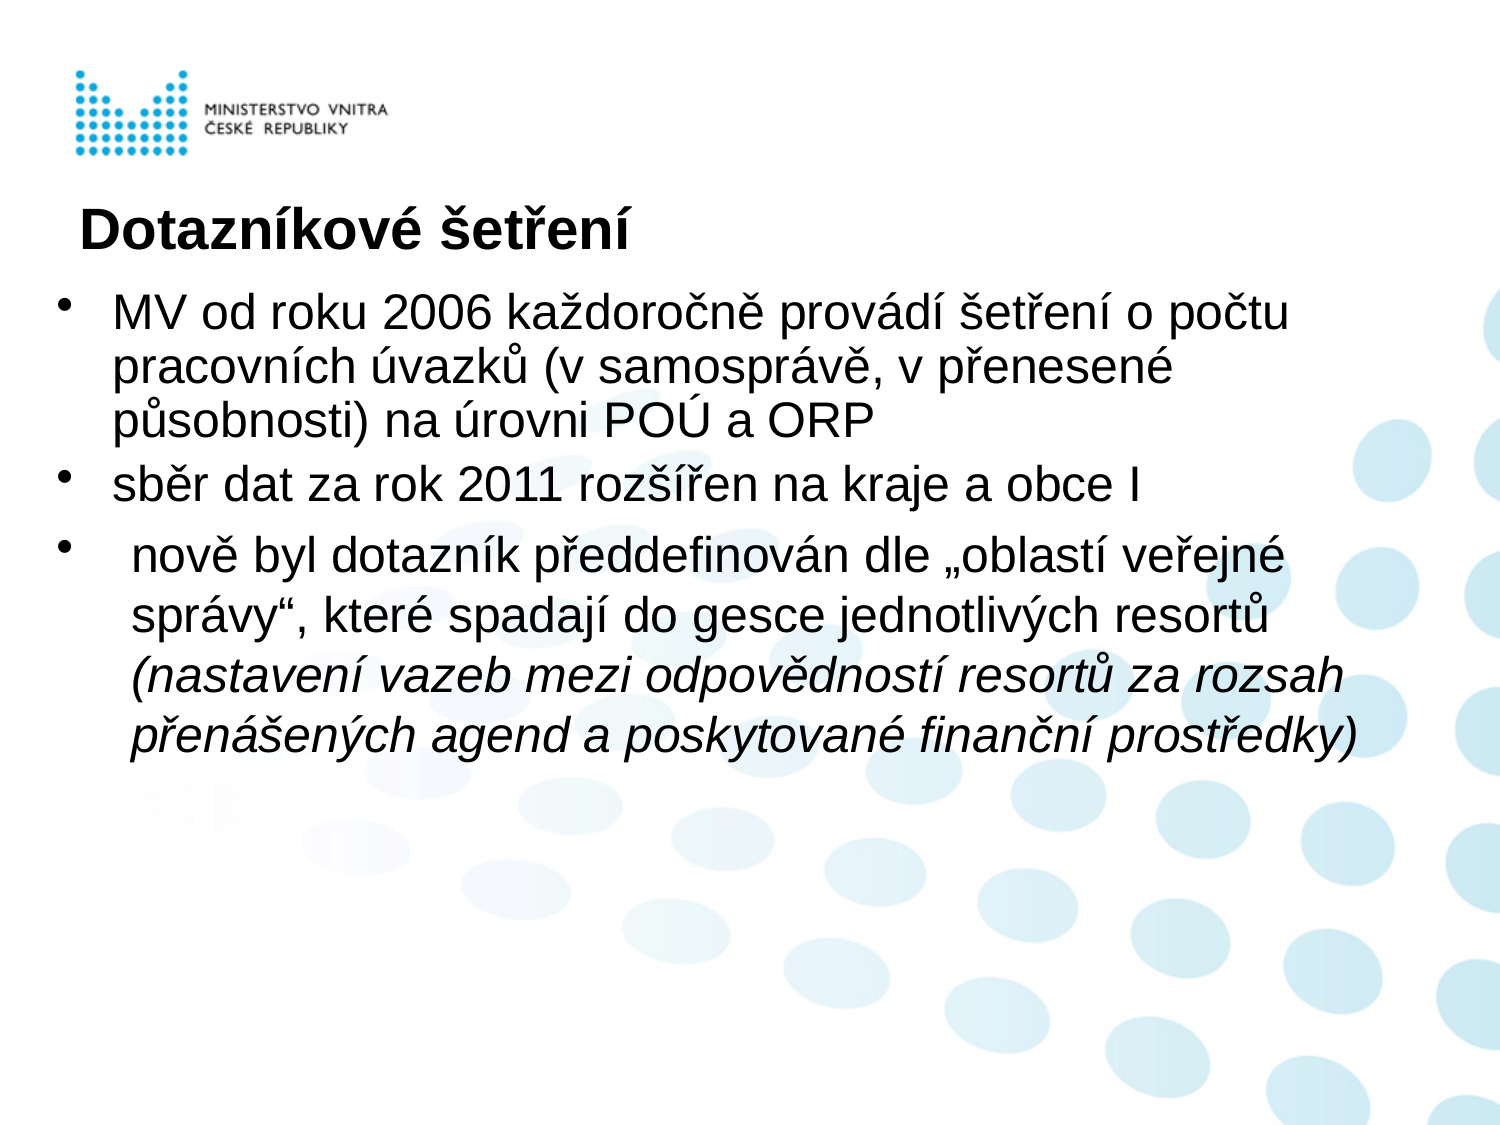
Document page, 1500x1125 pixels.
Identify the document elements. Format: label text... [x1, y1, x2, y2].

picture [0, 0, 1500, 1125]
list MV od roku 2006 každoročně provádí šetření o počtu pracovních úvazků (v samosprávě, v přenesené působnosti) na úrovni POÚ a ORP sběr dat za rok 2011 rozšířen na kraje a obce I nově byl dotazník předdefinován dle „oblastí veřejné správy“, které spadají do gesce jednotlivých resortů (nastavení vazeb mezi odpovědností resortů za rozsah přenášených agend a poskytované finanční prostředky) [40, 278, 1392, 975]
title Dotazníkové šetření [64, 172, 1331, 278]
